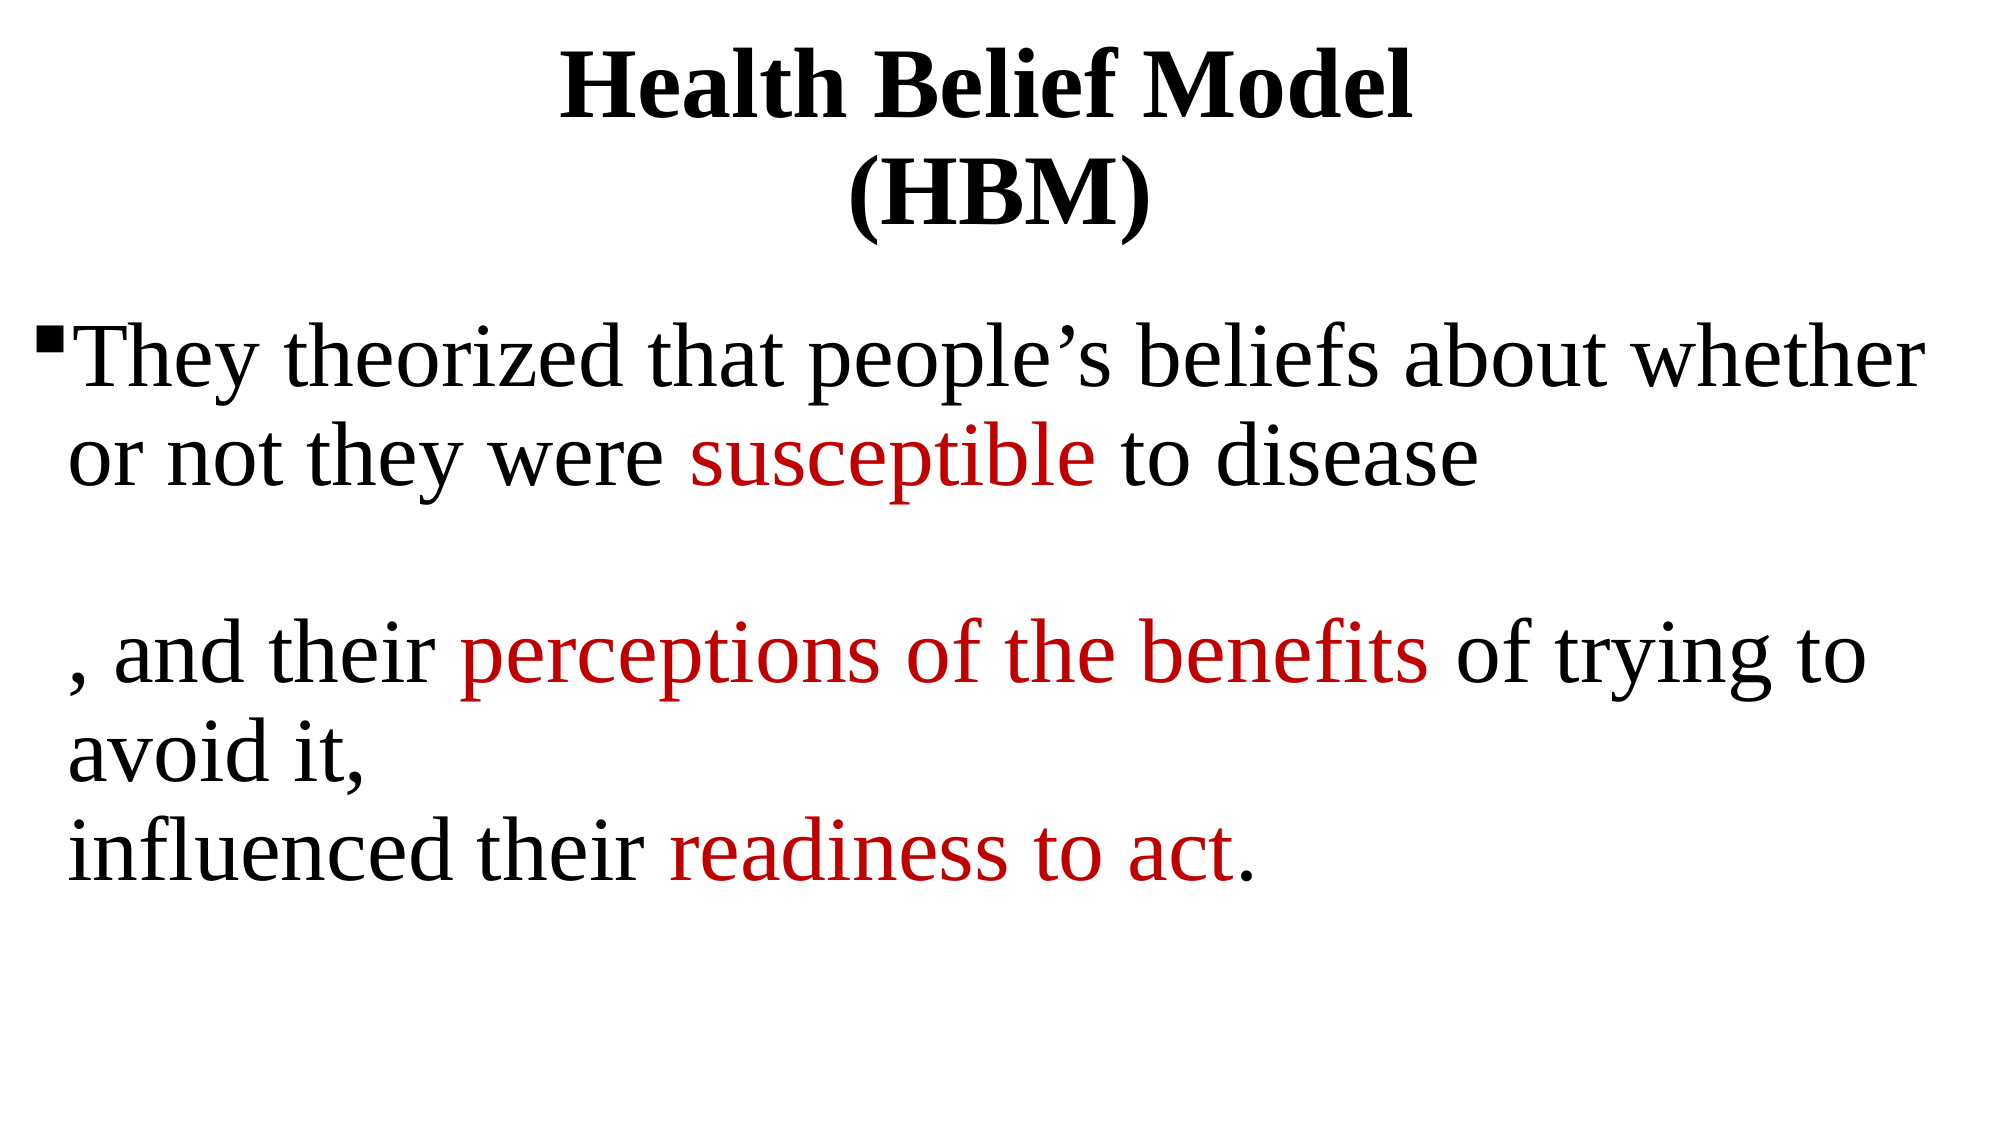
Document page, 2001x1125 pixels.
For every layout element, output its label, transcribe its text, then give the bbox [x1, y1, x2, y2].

title Health Belief Model (HBM) [137, 0, 1863, 278]
list They theorized that people’s beliefs about whether or not they were susceptible to disease , and their perceptions of the benefits of trying to avoid it, influenced their readiness to act. [14, 299, 1989, 1014]
